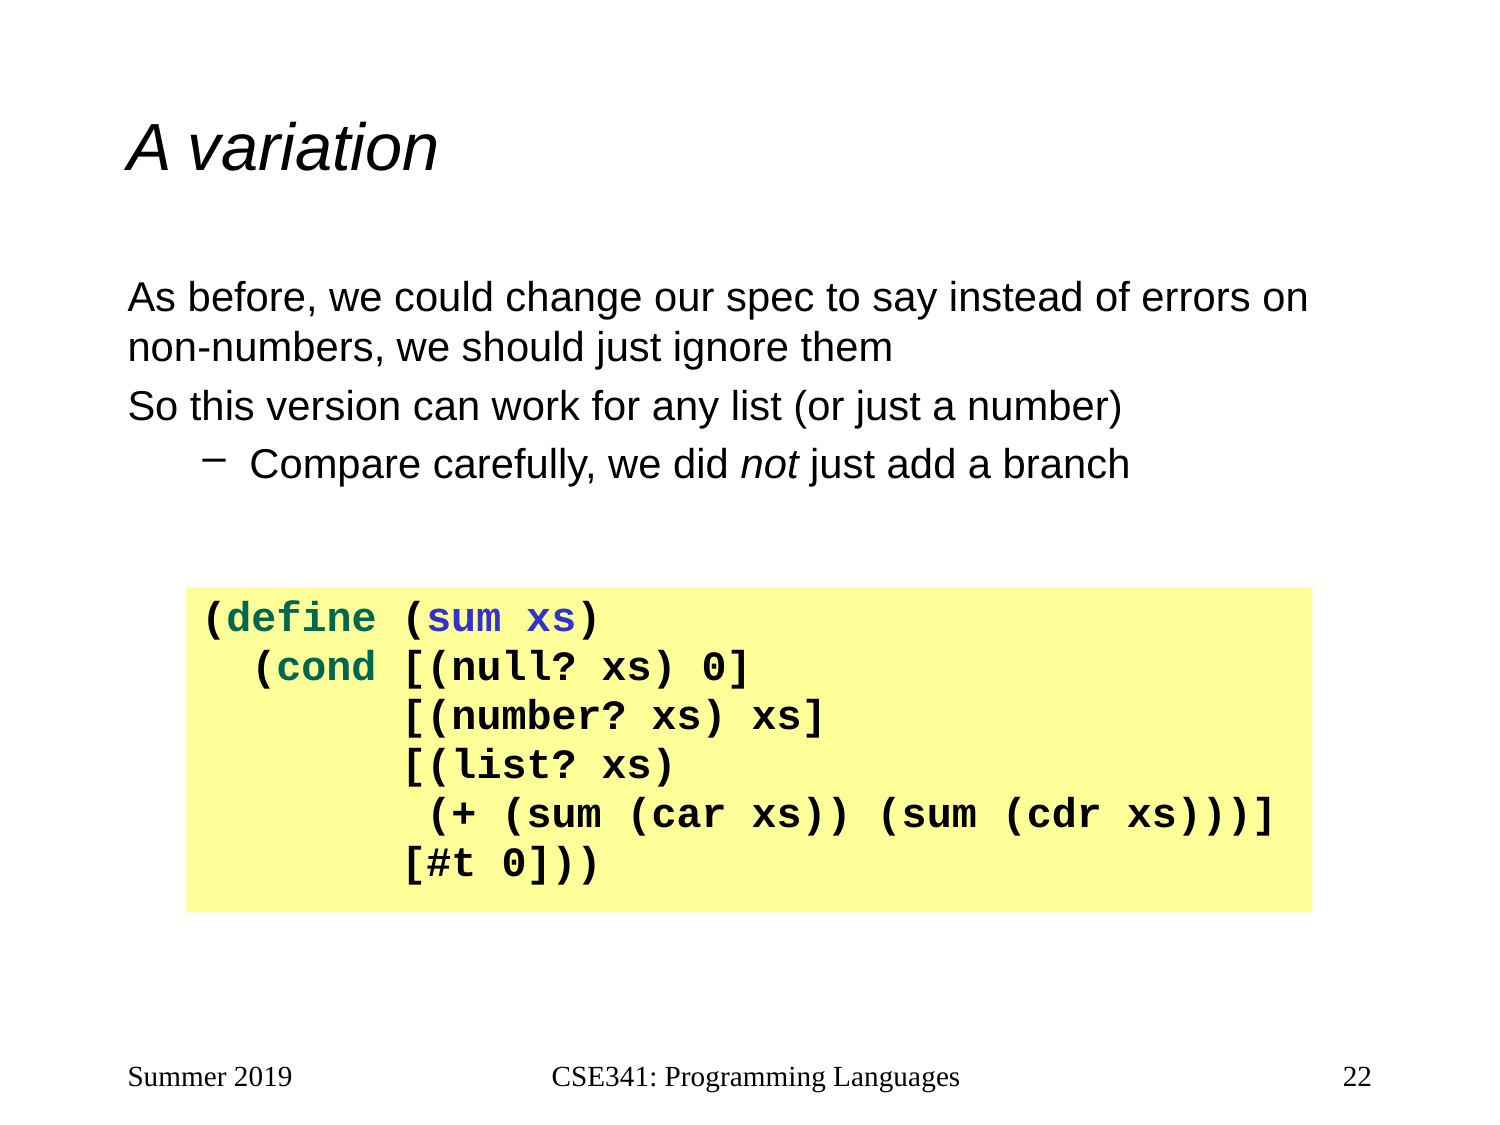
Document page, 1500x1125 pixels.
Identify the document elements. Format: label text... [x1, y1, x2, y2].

text_box (define (sum xs) (cond [(null? xs) 0] [(number? xs) xs] [(list? xs) (+ (sum (car xs)) (sum (cdr xs)))] [#t 0])) [186, 587, 1313, 913]
title A variation [112, 49, 1388, 238]
slide_number 22 [1074, 1049, 1388, 1125]
footer CSE341: Programming Languages [474, 1049, 1038, 1125]
list As before, we could change our spec to say instead of errors on non-numbers, we should just ignore them So this version can work for any list (or just a number) Compare carefully, we did not just add a branch [112, 262, 1388, 563]
slide_number Summer 2019 [112, 1049, 426, 1125]
